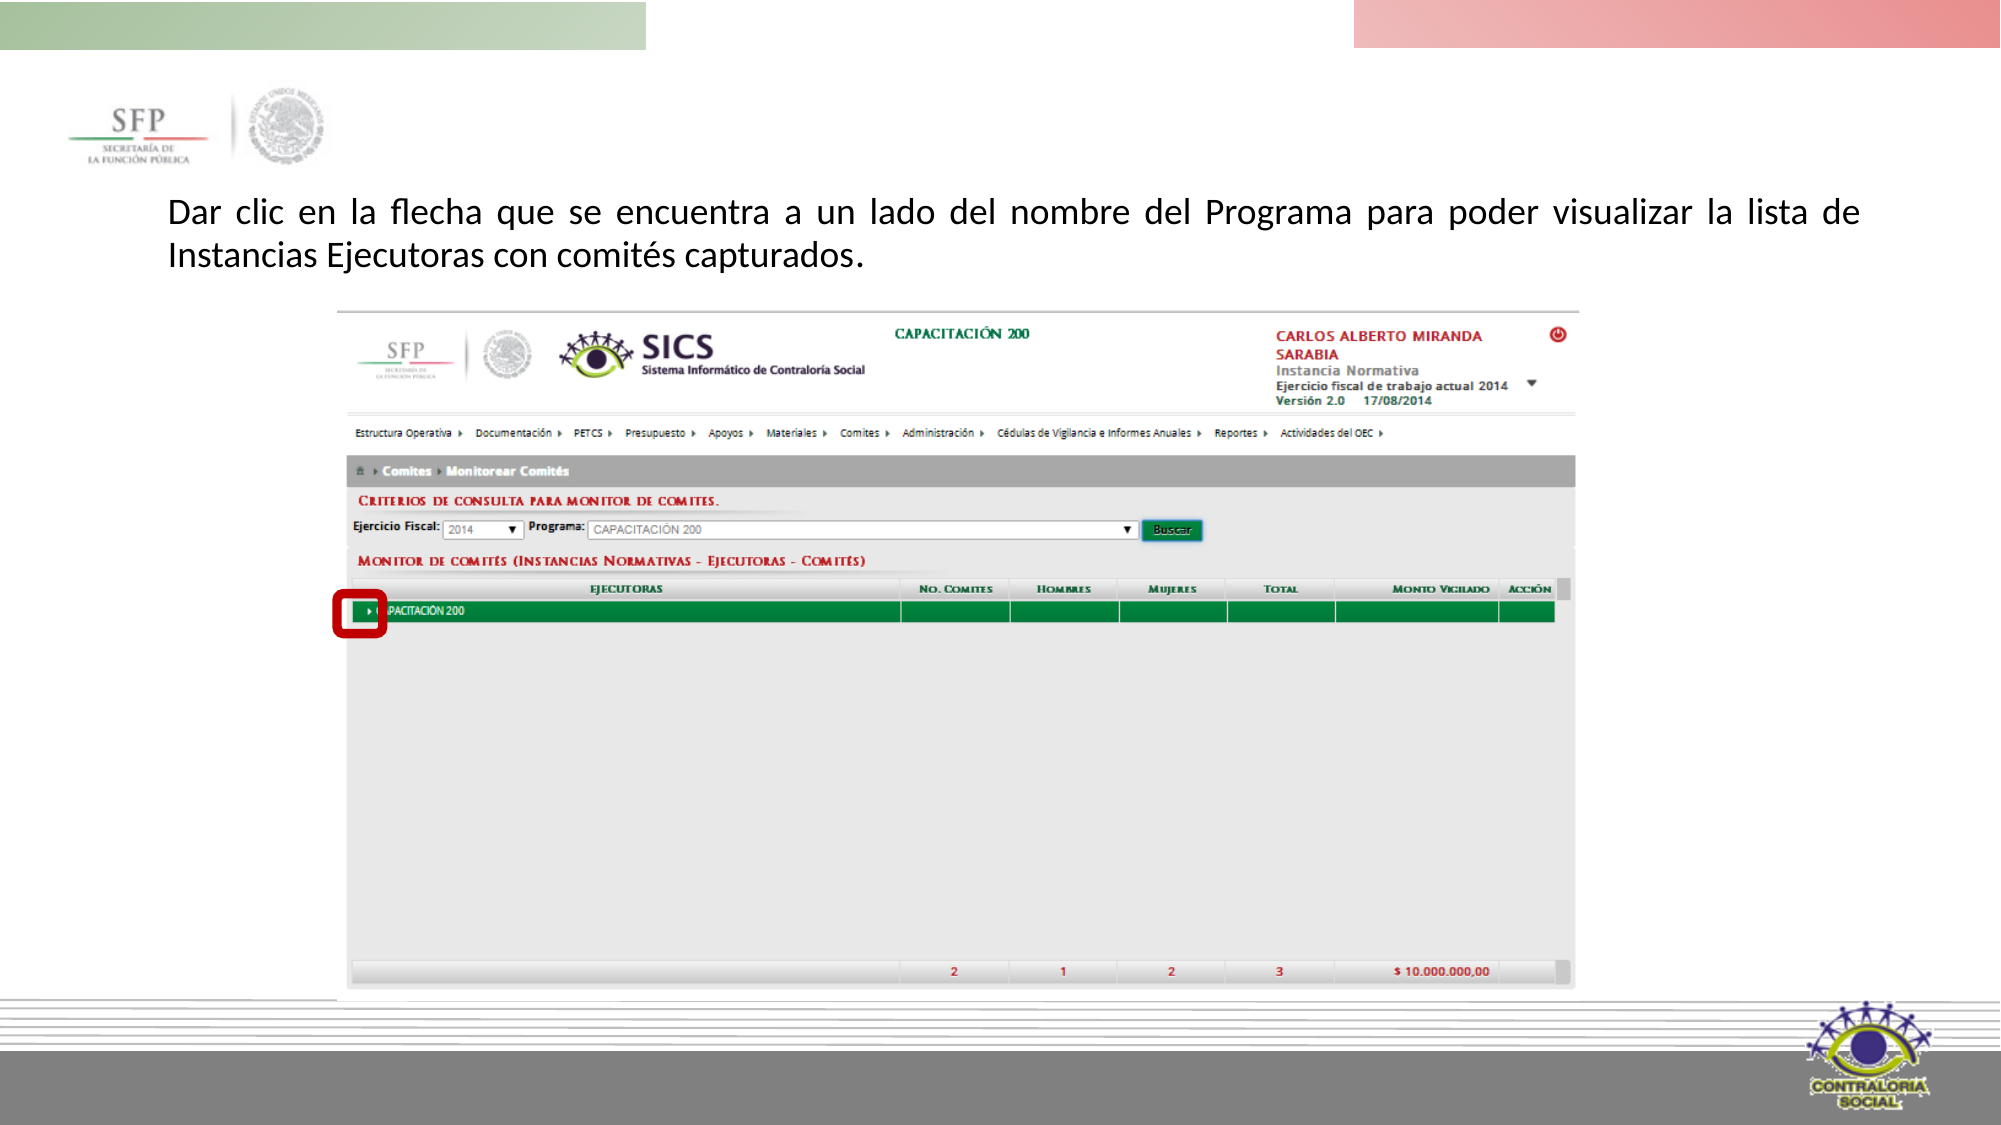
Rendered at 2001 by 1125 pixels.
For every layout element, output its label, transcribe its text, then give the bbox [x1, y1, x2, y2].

text_box Dar clic en la flecha que se encuentra a un lado del nombre del Programa para poder visualizar la lista de Instancias Ejecutoras con comités capturados. [152, 185, 1878, 311]
picture [337, 310, 1580, 1001]
picture [1805, 999, 1934, 1112]
picture [56, 79, 338, 174]
